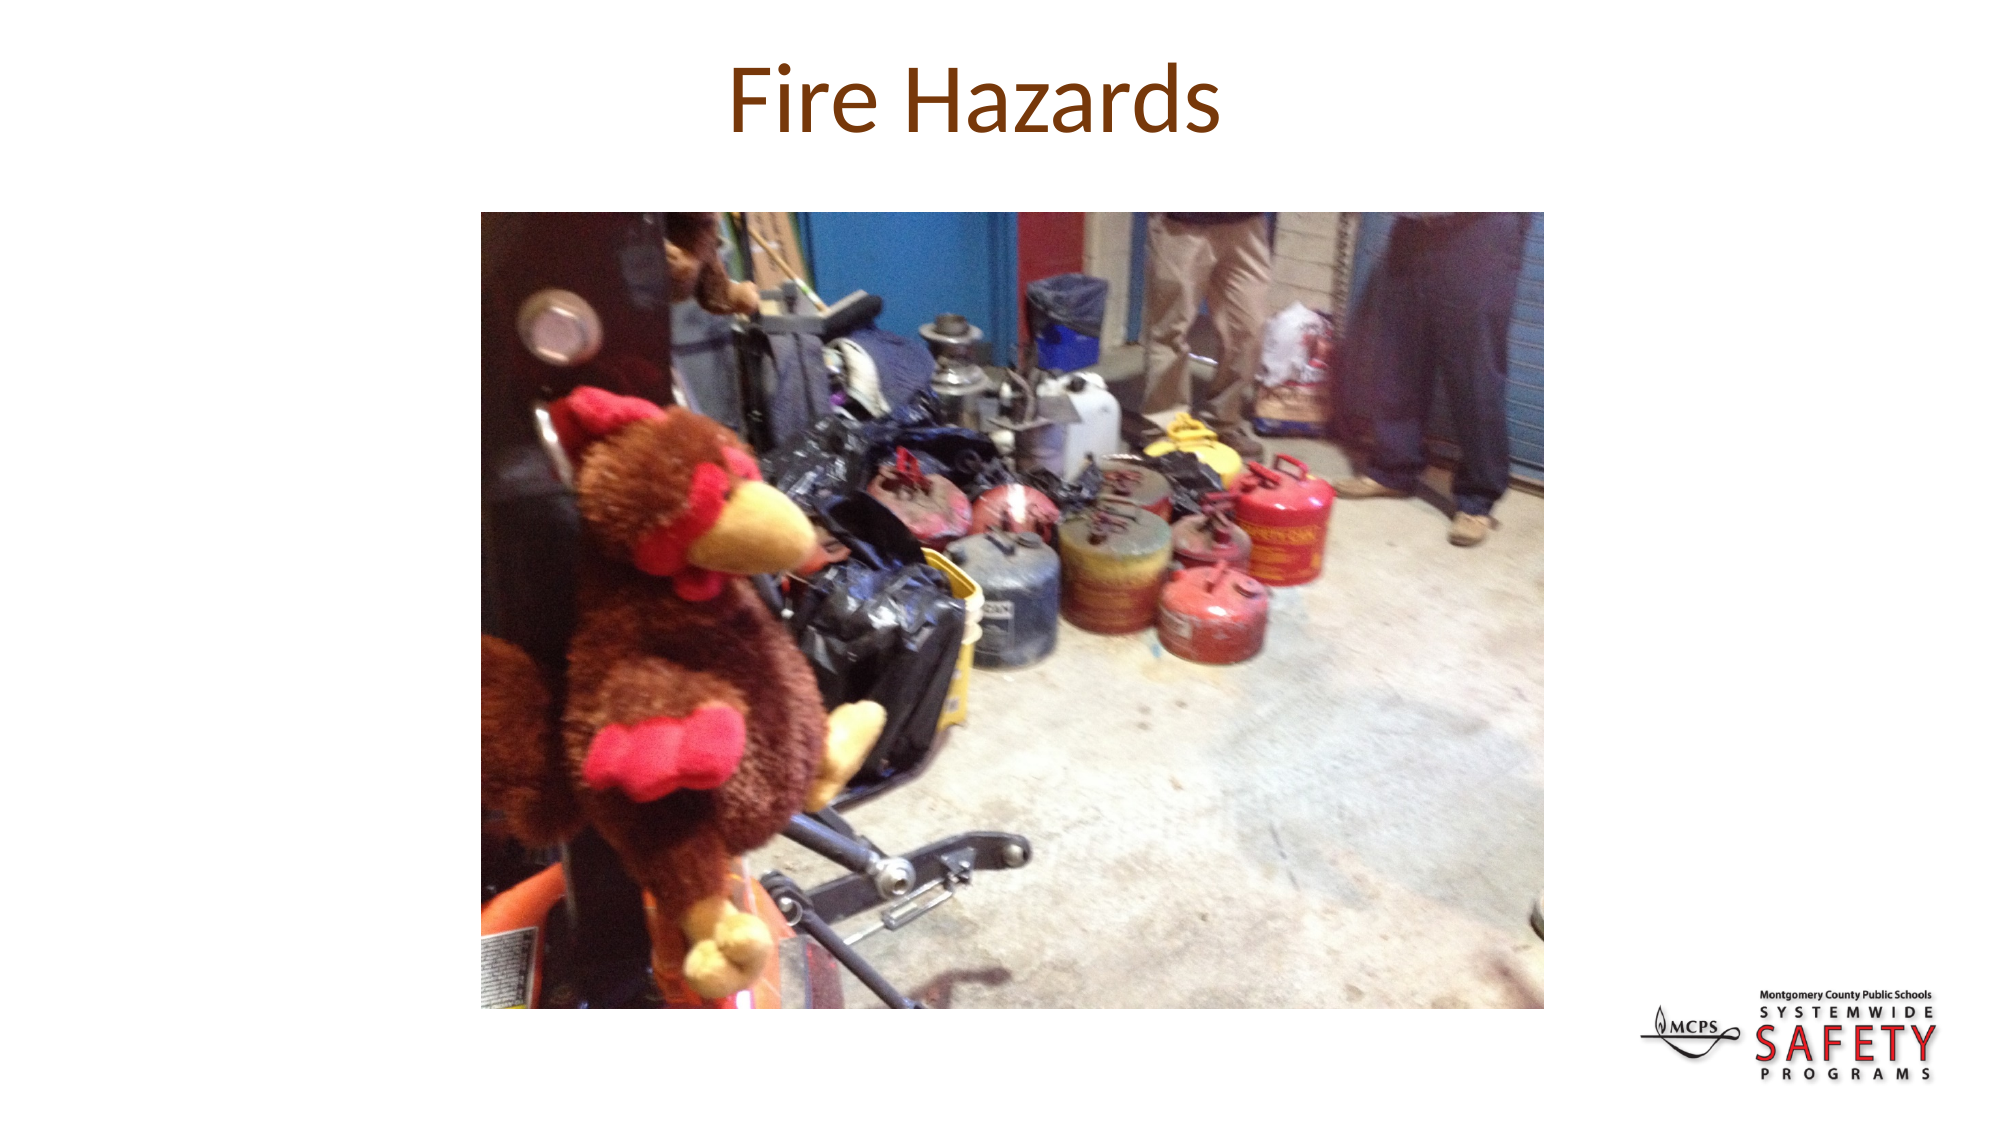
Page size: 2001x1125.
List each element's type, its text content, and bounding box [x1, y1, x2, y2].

picture [481, 212, 1544, 1009]
text_box Fire Hazards [375, 25, 1576, 160]
picture [1635, 985, 1946, 1089]
